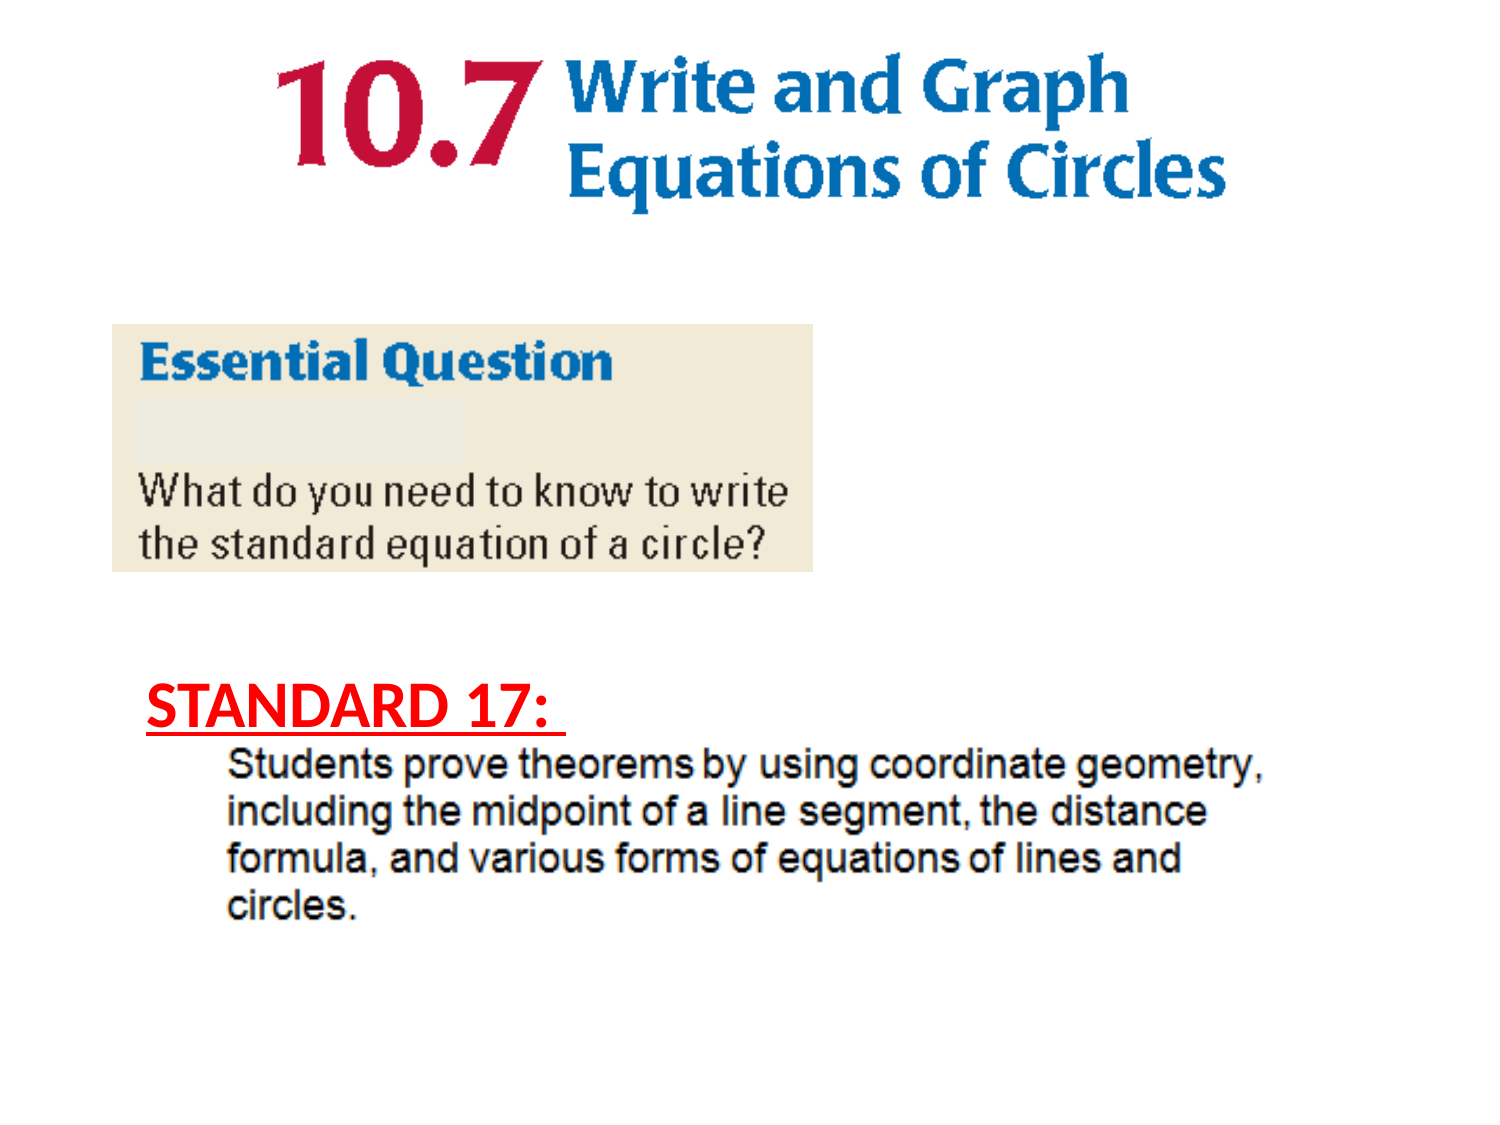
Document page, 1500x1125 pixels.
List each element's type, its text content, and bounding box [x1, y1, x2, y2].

picture [112, 324, 813, 572]
text_box STANDARD 17: [131, 653, 582, 749]
picture [224, 745, 1277, 926]
picture [265, 37, 1235, 216]
